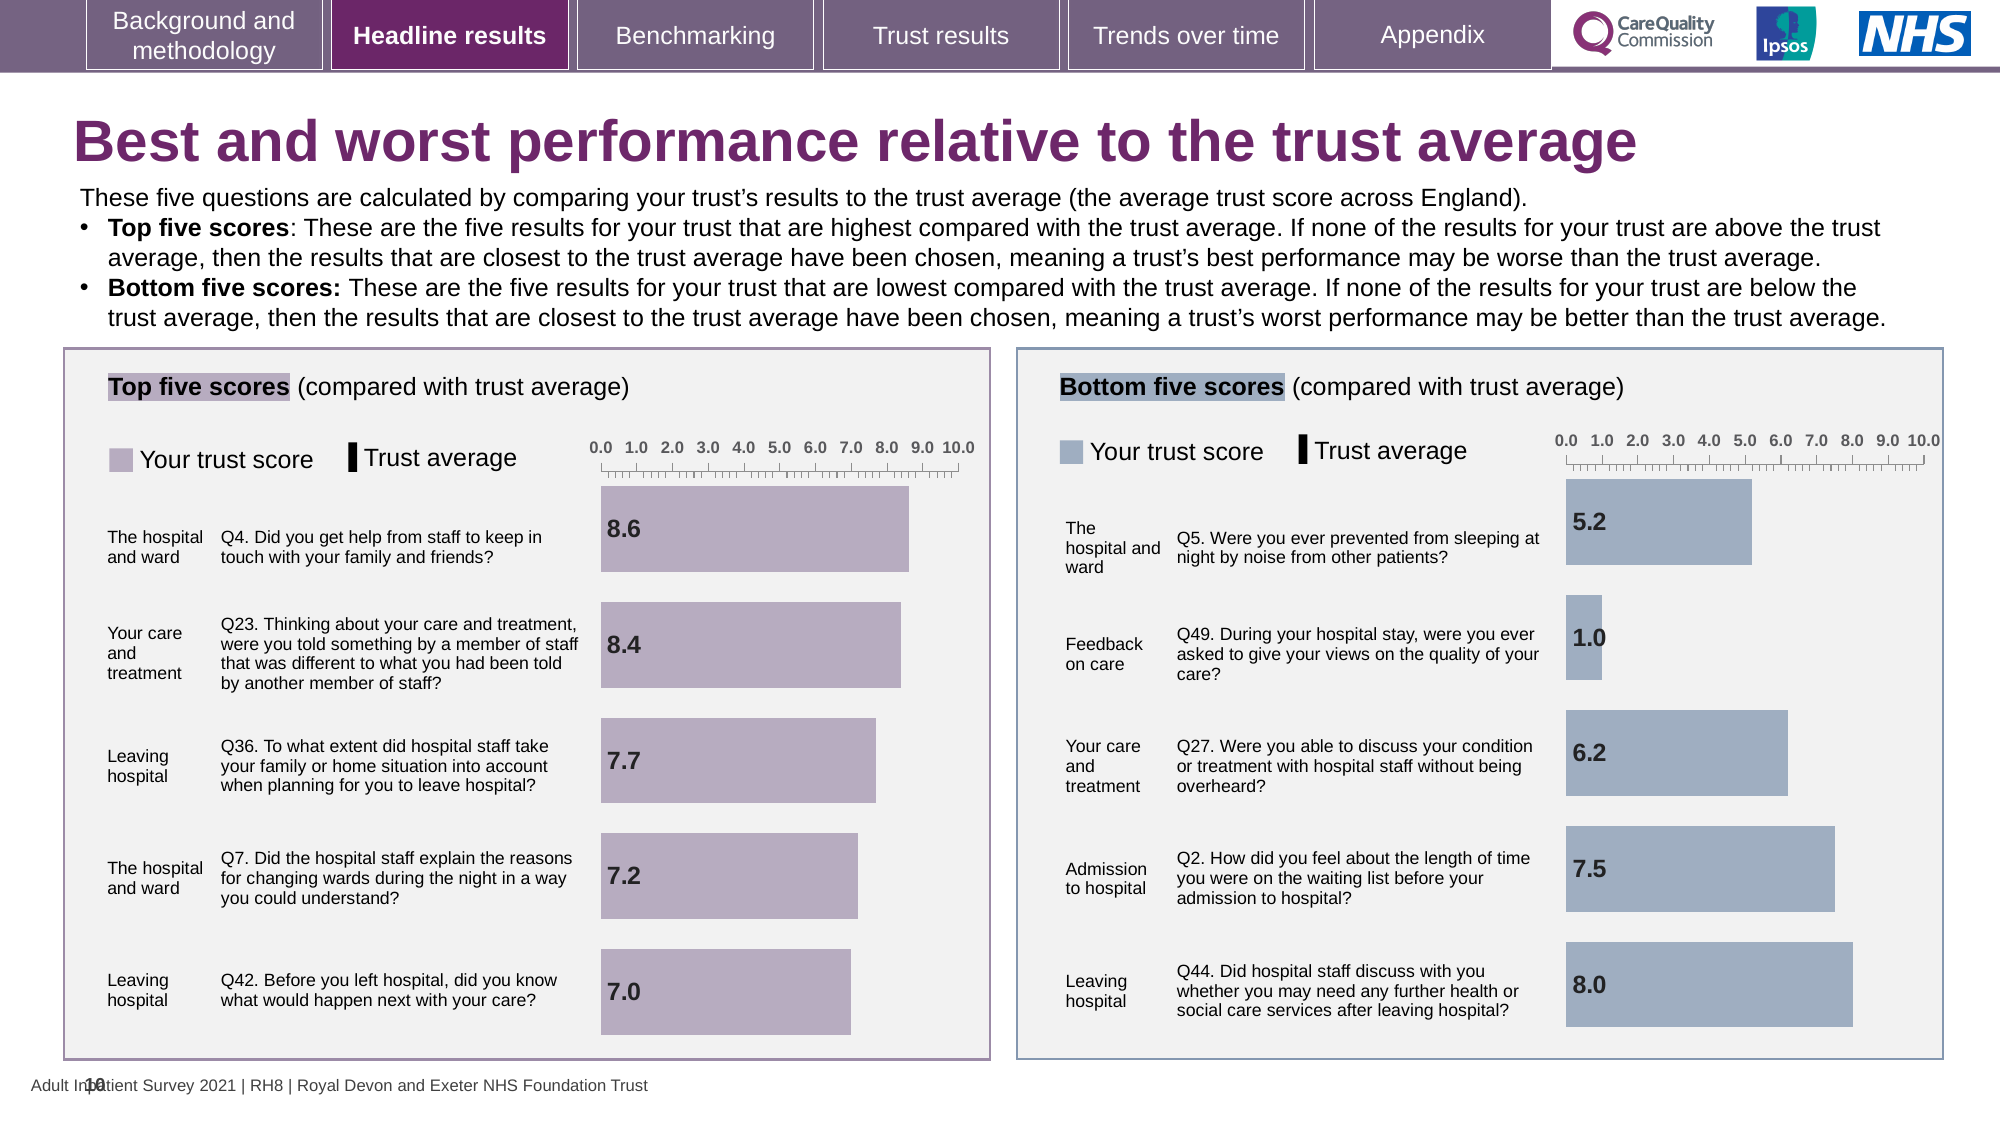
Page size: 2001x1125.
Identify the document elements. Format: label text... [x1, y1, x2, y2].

picture [1859, 11, 1971, 56]
chart [61, 344, 1996, 1063]
text_box [63, 347, 991, 351]
text_box [1016, 347, 1027, 351]
text_box 10 [84, 1065, 122, 1125]
picture [1573, 11, 1715, 56]
text_box [1031, 1056, 1944, 1060]
picture [1756, 6, 1817, 61]
title Best and worst performance relative to the trust average [58, 88, 1932, 196]
text_box These five questions are calculated by comparing your trust’s results to the trust average (the average trust score across England). Top five scores: These are the five results for your trust that are highest compared with the trust average. If none of the results for your trust are above the trust average, then the results that are closest to the trust average have been chosen, meaning a trust’s best performance may be worse than the trust average. Bottom five scores: These are the five results for your trust that are lowest compared with the trust average. If none of the results for your trust are below the trust average, then the results that are closest to the trust average have been chosen, meaning a trust’s worst performance may be better than the trust average. [64, 174, 1922, 339]
